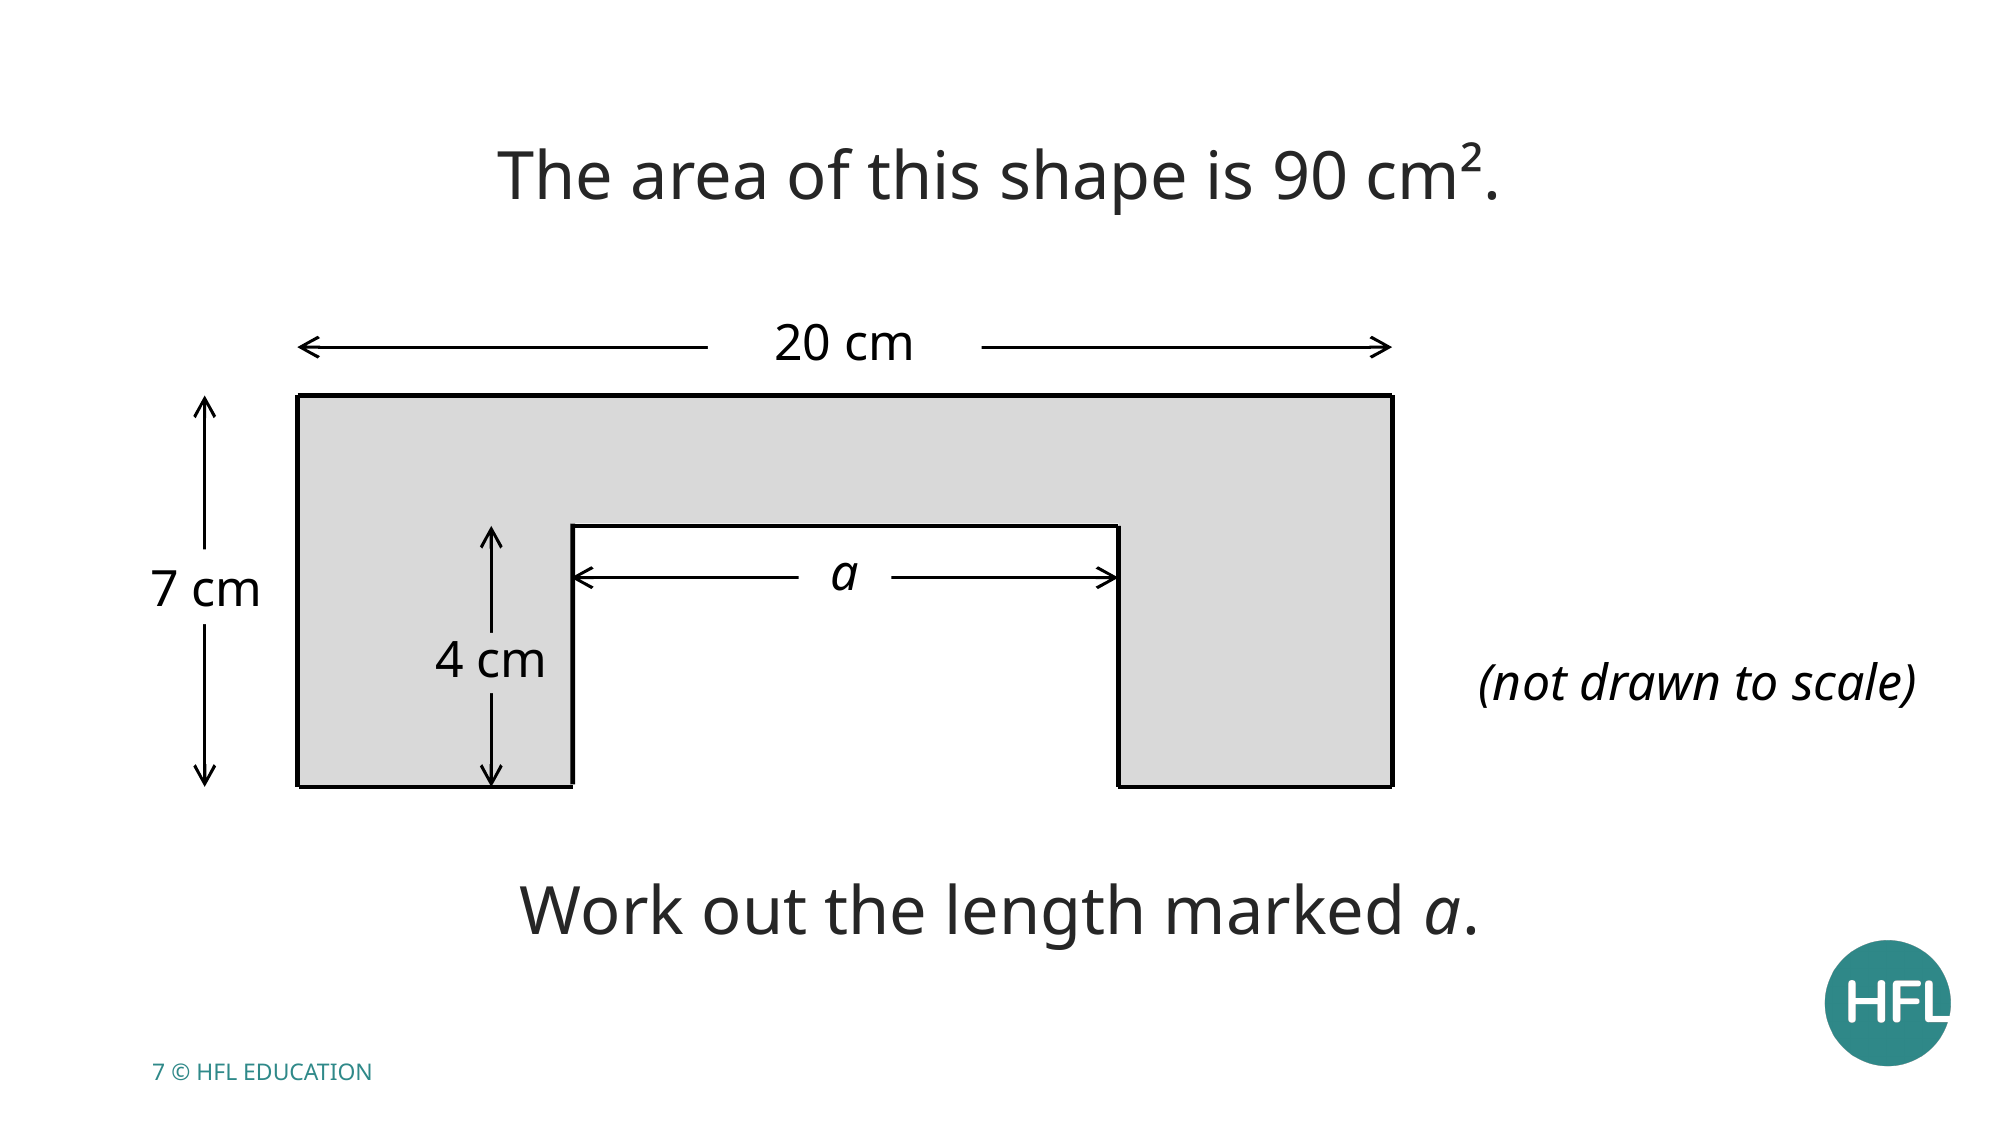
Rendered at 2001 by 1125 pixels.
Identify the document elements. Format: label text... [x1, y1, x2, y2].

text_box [68, 302, 1393, 788]
list The area of this shape is 90 cm². Work out the length marked a. [66, 125, 1934, 338]
text_box (not drawn to scale) [1463, 643, 1933, 718]
picture [1815, 934, 1959, 1074]
